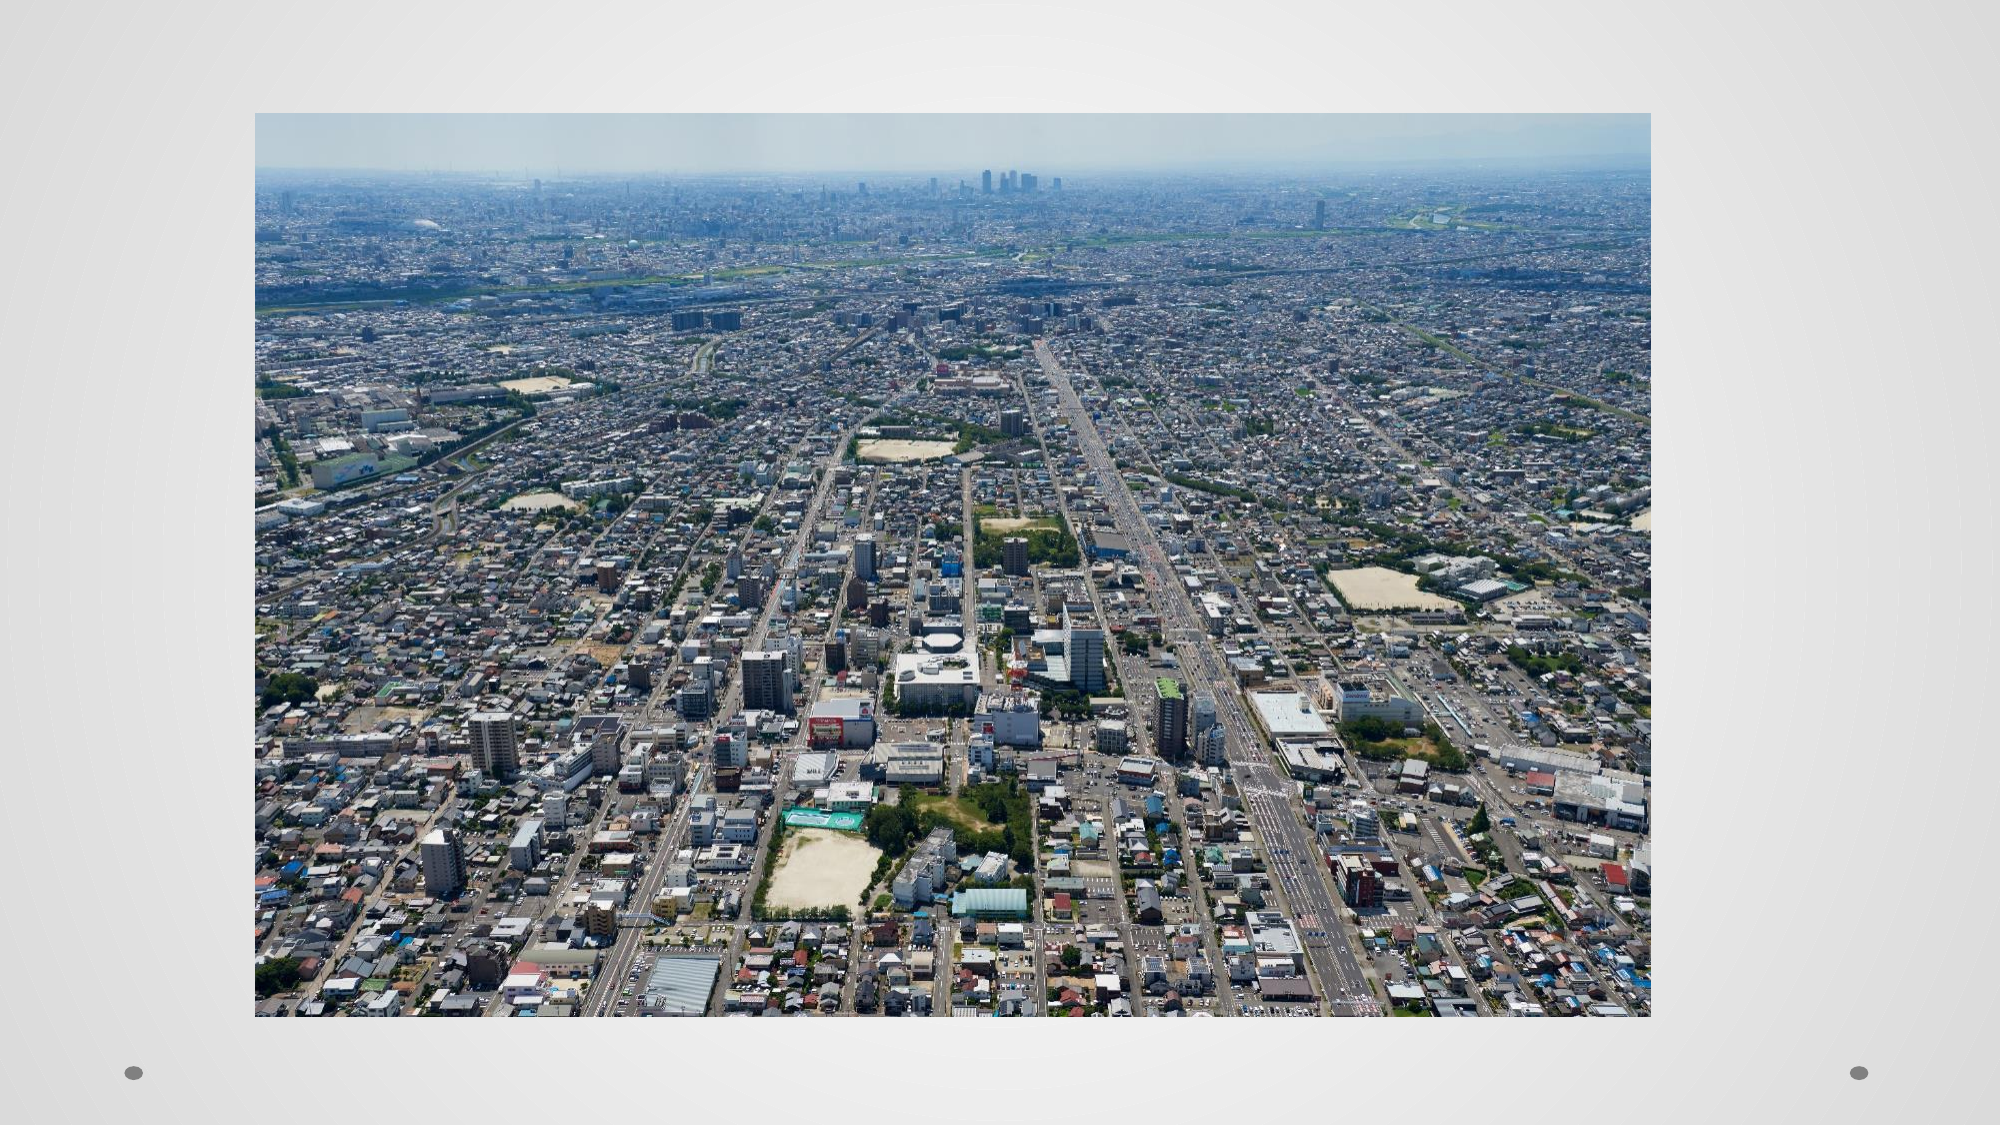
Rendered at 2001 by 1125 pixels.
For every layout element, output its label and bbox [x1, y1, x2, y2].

list [255, 113, 1651, 1017]
